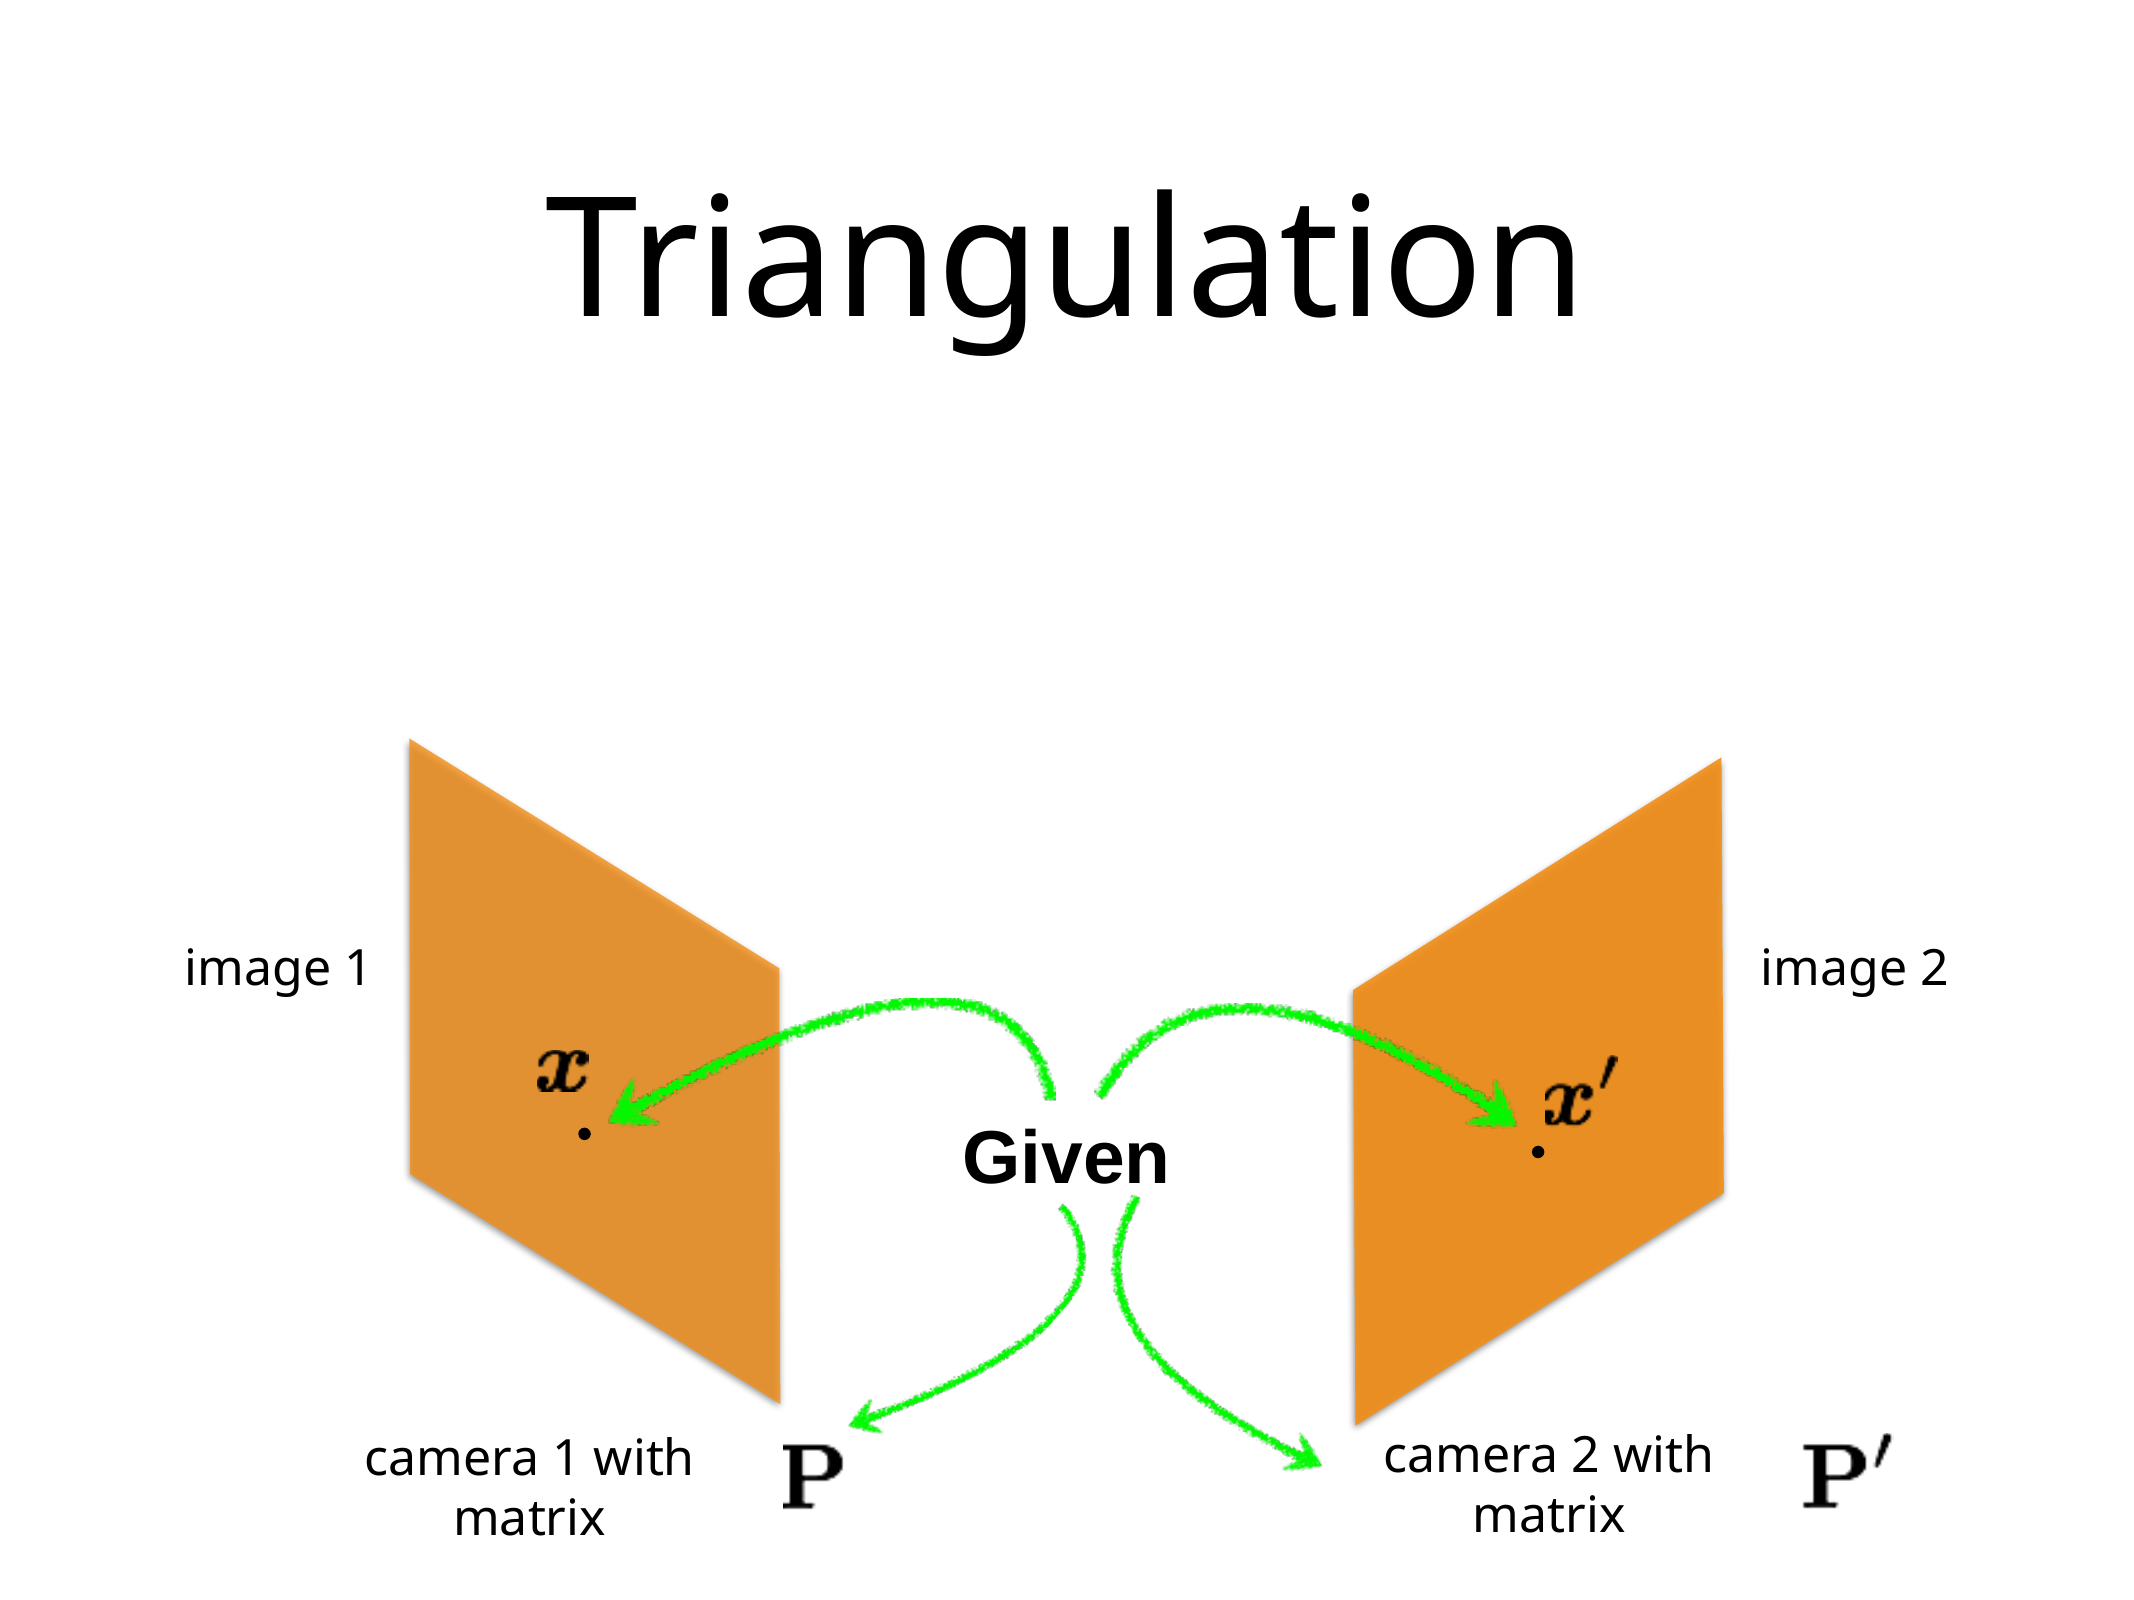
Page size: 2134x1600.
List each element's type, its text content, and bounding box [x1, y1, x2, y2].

picture [537, 1050, 589, 1092]
text_box [578, 1127, 591, 1141]
picture [822, 1180, 1369, 1433]
text_box [1353, 757, 1724, 1426]
text_box Given [954, 1099, 1180, 1207]
title Triangulation [155, 72, 1978, 428]
picture [602, 998, 1056, 1130]
text_box [409, 738, 781, 1404]
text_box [274, 1433, 1897, 1530]
picture [1093, 1003, 1525, 1133]
picture [1544, 1055, 1618, 1128]
text_box [1532, 1145, 1545, 1159]
text_box image 2 [1739, 921, 1970, 1011]
text_box image 1 [163, 921, 394, 1011]
